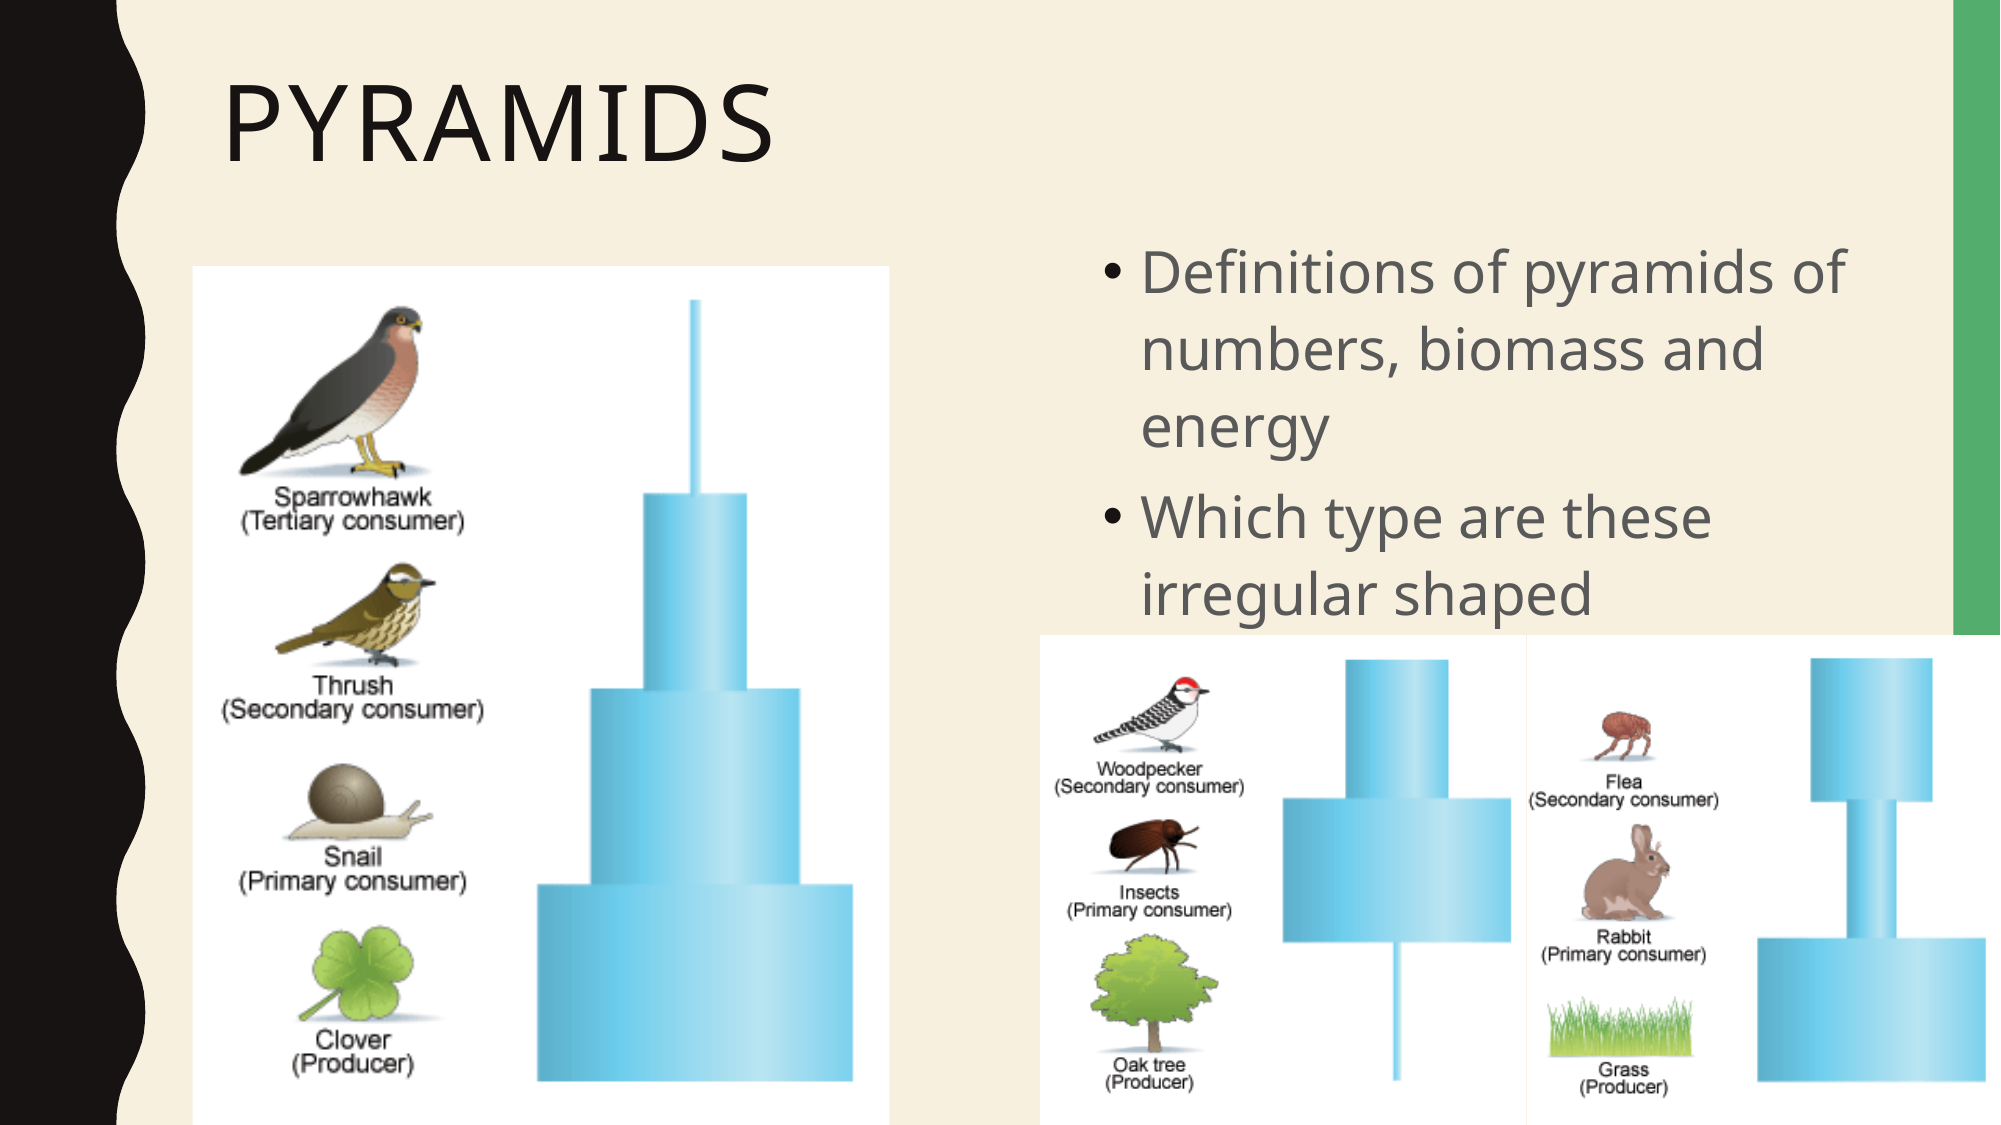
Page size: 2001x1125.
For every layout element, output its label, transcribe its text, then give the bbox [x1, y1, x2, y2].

list Definitions of pyramids of numbers, biomass and energy Which type are these irregular shaped pyramids? [1087, 220, 1875, 635]
picture [1040, 635, 2000, 1125]
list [192, 266, 890, 1125]
title Pyramids [205, 62, 1875, 308]
